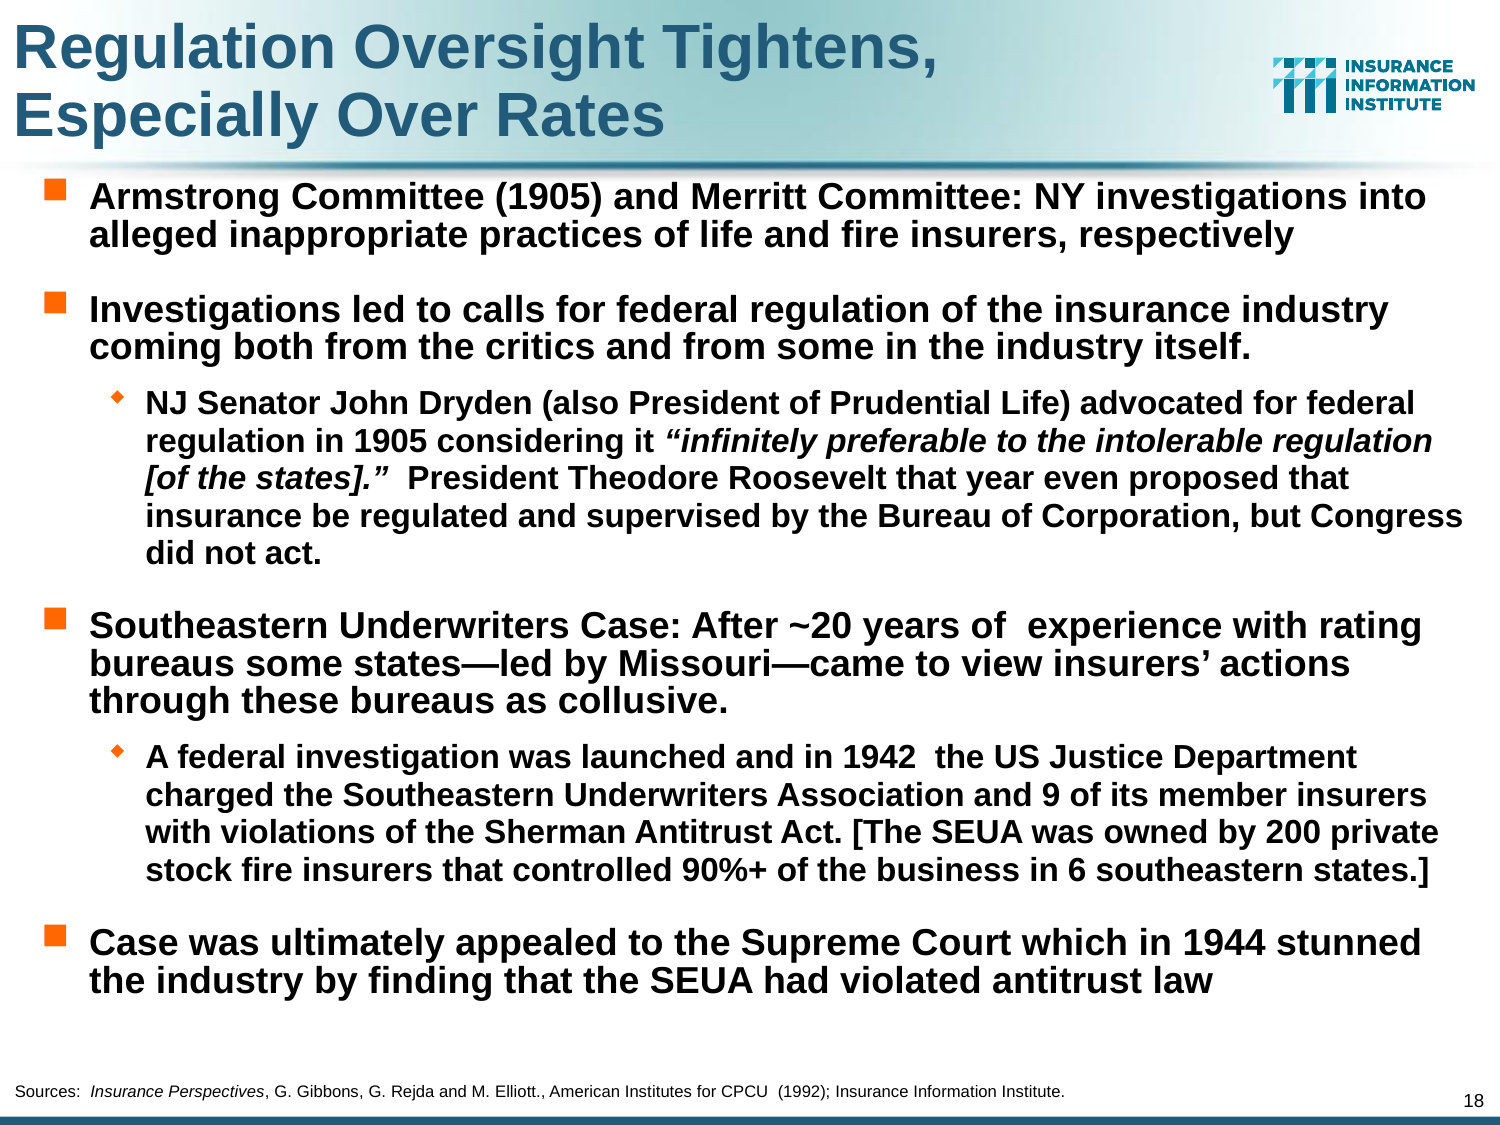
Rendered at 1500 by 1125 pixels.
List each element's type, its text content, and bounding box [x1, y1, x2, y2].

title Regulation Oversight Tightens, Especially Over Rates [6, 11, 1375, 153]
text_box Sources: Insurance Perspectives, G. Gibbons, G. Rejda and M. Elliott., American Institutes for CPCU (1992); Insurance Information Institute. [0, 1073, 1436, 1109]
list Armstrong Committee (1905) and Merritt Committee: NY investigations into alleged inappropriate practices of life and fire insurers, respectively Investigations led to calls for federal regulation of the insurance industry coming both from the critics and from some in the industry itself. NJ Senator John Dryden (also President of Prudential Life) advocated for federal regulation in 1905 considering it “infinitely preferable to the intolerable regulation [of the states].” President Theodore Roosevelt that year even proposed that insurance be regulated and supervised by the Bureau of Corporation, but Congress did not act. Southeastern Underwriters Case: After ~20 years of experience with rating bureaus some states—led by Missouri—came to view insurers’ actions through these bureaus as collusive. A federal investigation was launched and in 1942 the US Justice Department charged the Southeastern Underwriters Association and 9 of its member insurers with violations of the Sherman Antitrust Act. [The SEUA was owned by 200 private stock fire insurers that controlled 90%+ of the business in 6 southeastern states.] Case was ultimately appealed to the Supreme Court which in 1944 stunned the industry by finding that the SEUA had violated antitrust law [33, 172, 1480, 1067]
picture [0, 0, 1500, 189]
slide_number 18 [1410, 1091, 1485, 1112]
